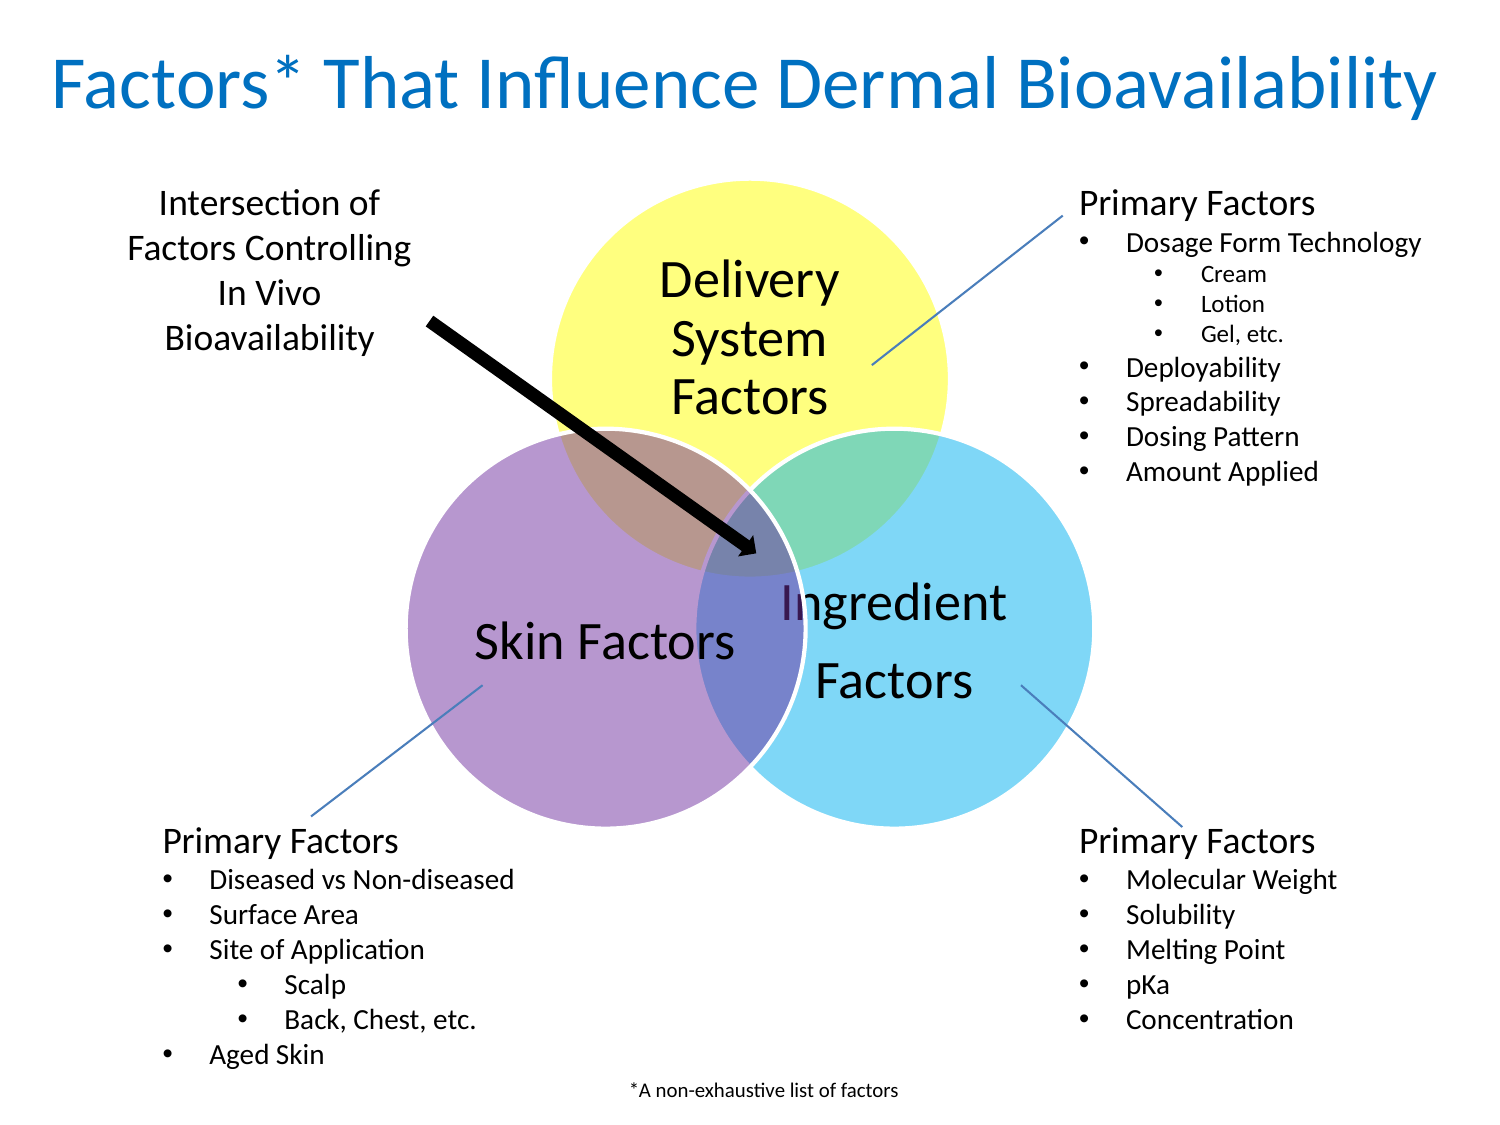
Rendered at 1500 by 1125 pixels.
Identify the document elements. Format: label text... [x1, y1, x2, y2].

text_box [871, 215, 1064, 366]
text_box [310, 684, 483, 817]
text_box *A non-exhaustive list of factors [613, 1069, 914, 1110]
text_box Primary Factors Dosage Form Technology Cream Lotion Gel, etc. Deployability Spreadability Dosing Pattern Amount Applied [1251, 170, 1437, 610]
text_box Factors* That Influence Dermal Bioavailability [36, 26, 1500, 131]
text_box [249, 170, 1251, 838]
text_box Intersection of Factors Controlling In Vivo Bioavailability [102, 170, 247, 366]
text_box Primary Factors Diseased vs Non-diseased Surface Area Site of Application Scalp Back, Chest, etc. Aged Skin [147, 808, 530, 1078]
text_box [1020, 684, 1183, 828]
text_box Primary Factors Molecular Weight Solubility Melting Point pKa Concentration [1064, 808, 1353, 1043]
